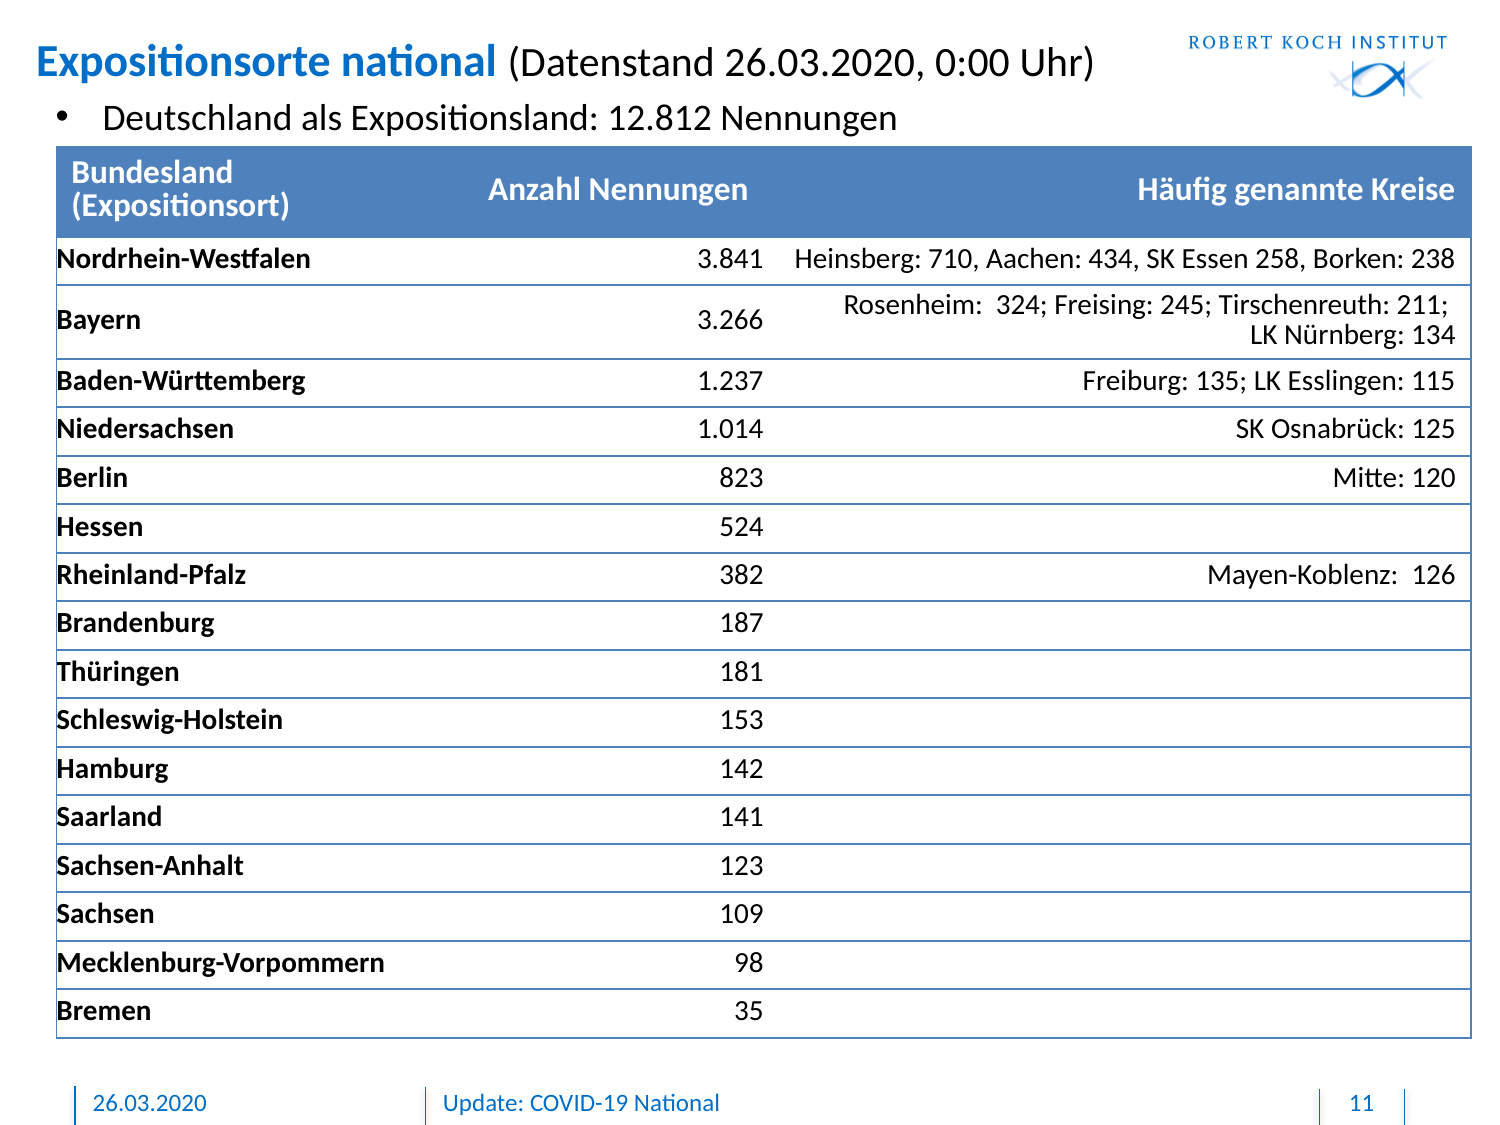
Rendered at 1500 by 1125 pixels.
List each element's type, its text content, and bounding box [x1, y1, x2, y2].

table_cell 3.266 [462, 286, 764, 358]
table_cell 181 [462, 651, 764, 697]
table_cell [764, 602, 1470, 649]
slide_number 11 [1321, 1086, 1403, 1119]
table_cell 1.237 [462, 360, 764, 406]
table_cell Rheinland-Pfalz [57, 554, 462, 600]
table_cell 823 [462, 457, 764, 503]
table_header Anzahl Nennungen [462, 147, 764, 236]
table_cell 123 [462, 845, 764, 891]
table_cell [764, 748, 1470, 794]
table_cell Brandenburg [57, 602, 462, 649]
table_cell Hamburg [57, 748, 462, 794]
table_cell Schleswig-Holstein [57, 699, 462, 746]
title Expositionsorte national (Datenstand 26.03.2020, 0:00 Uhr) [36, 30, 1364, 86]
text_box Deutschland als Expositionsland: 12.812 Nennungen [40, 85, 914, 146]
table_cell Bremen [57, 990, 462, 1037]
table_cell Niedersachsen [57, 408, 462, 455]
table_cell 98 [462, 942, 764, 988]
table_cell [764, 893, 1470, 940]
table_cell Nordrhein-Westfalen [57, 238, 462, 284]
table_cell [764, 651, 1470, 697]
table_cell 142 [462, 748, 764, 794]
table_cell 109 [462, 893, 764, 940]
table_cell [764, 990, 1470, 1037]
picture [1182, 29, 1454, 109]
table_cell Berlin [57, 457, 462, 503]
table_cell [764, 942, 1470, 988]
table_cell 187 [462, 602, 764, 649]
table_cell Mayen-Koblenz: 126 [764, 554, 1470, 600]
table_cell Bayern [57, 286, 462, 358]
table_cell 141 [462, 796, 764, 843]
footer Update: COVID-19 National [442, 1086, 1293, 1119]
table_cell 382 [462, 554, 764, 600]
table_cell 35 [462, 990, 764, 1037]
table_cell 1.014 [462, 408, 764, 455]
table_header Häufig genannte Kreise [764, 147, 1470, 236]
table_cell 153 [462, 699, 764, 746]
table_cell 3.841 [462, 238, 764, 284]
table_cell Rosenheim: 324; Freising: 245; Tirschenreuth: 211; LK Nürnberg: 134 [764, 286, 1470, 358]
table_cell Heinsberg: 710, Aachen: 434, SK Essen 258, Borken: 238 [764, 238, 1470, 284]
table_header Bundesland (Expositionsort) [57, 147, 462, 236]
table_cell Mecklenburg-Vorpommern [57, 942, 462, 988]
table_cell [764, 845, 1470, 891]
table_cell 524 [462, 505, 764, 552]
table_cell Saarland [57, 796, 462, 843]
table_cell Freiburg: 135; LK Esslingen: 115 [764, 360, 1470, 406]
table_cell [764, 796, 1470, 843]
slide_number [92, 1086, 398, 1119]
table_cell Mitte: 120 [764, 457, 1470, 503]
table_cell Sachsen [57, 893, 462, 940]
table_cell Sachsen-Anhalt [57, 845, 462, 891]
table_cell [764, 699, 1470, 746]
table_cell Thüringen [57, 651, 462, 697]
table_cell Baden-Württemberg [57, 360, 462, 406]
table_cell Hessen [57, 505, 462, 552]
table_cell [764, 505, 1470, 552]
table_cell SK Osnabrück: 125 [764, 408, 1470, 455]
